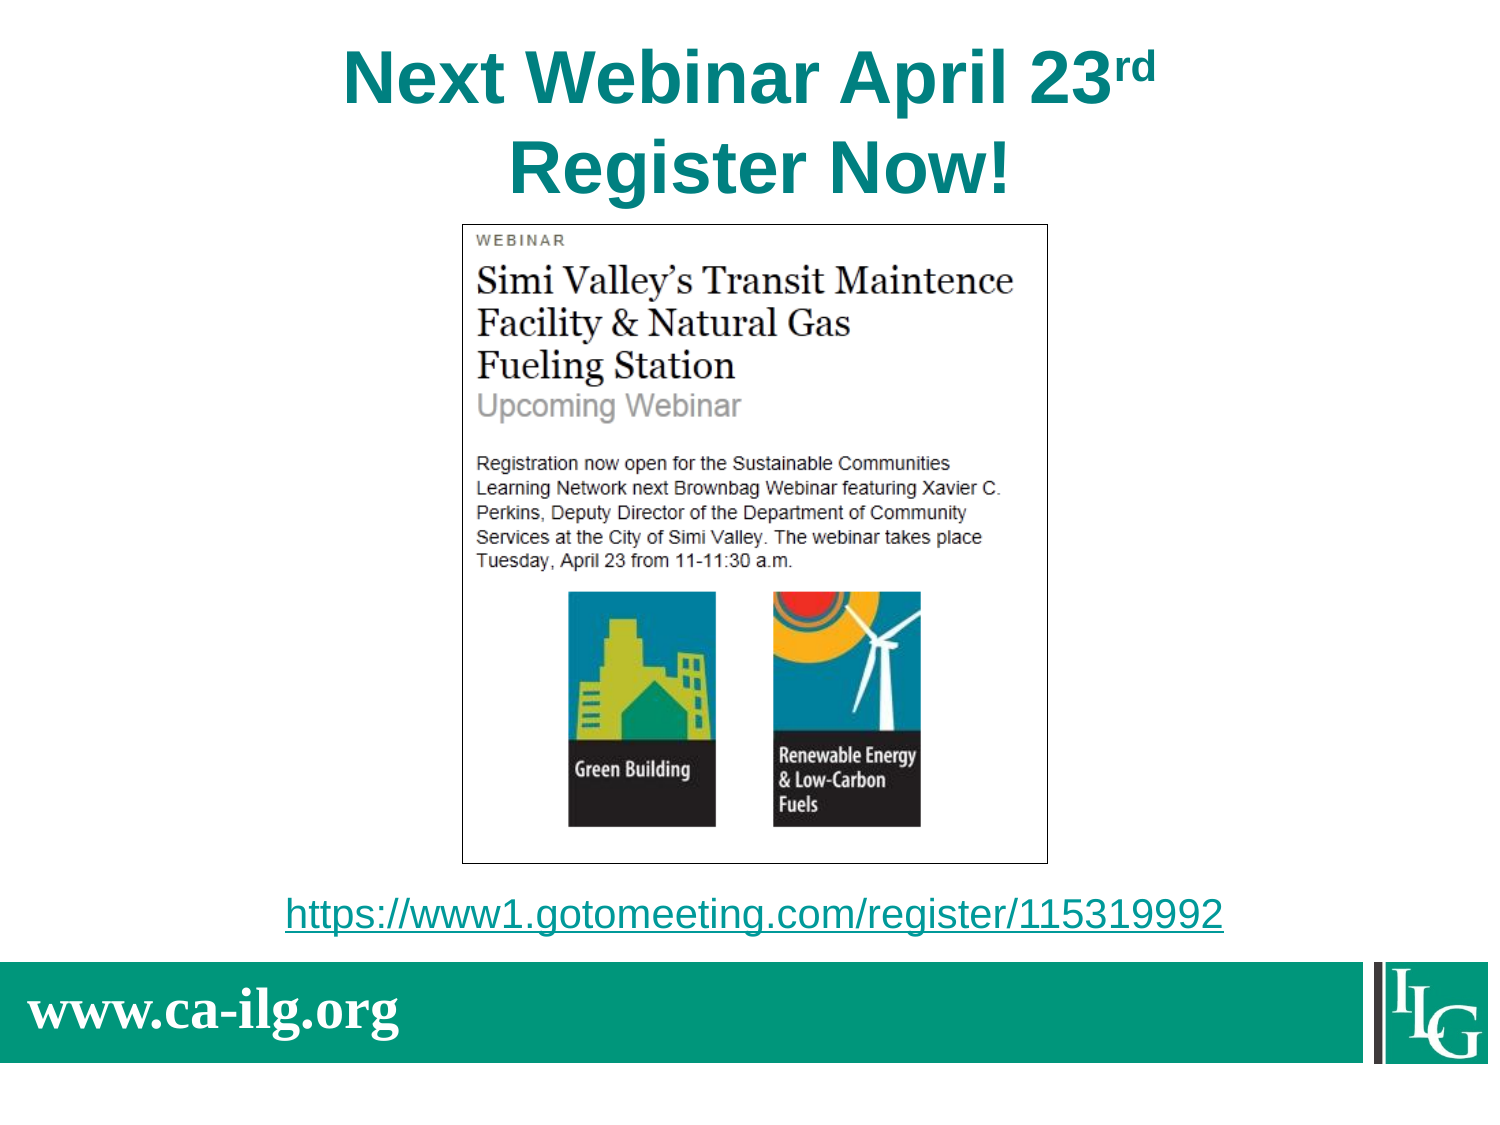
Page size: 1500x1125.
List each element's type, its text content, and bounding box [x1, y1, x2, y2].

picture [1374, 962, 1488, 1064]
picture [0, 962, 1363, 1063]
picture [462, 224, 1048, 864]
title Next Webinar April 23rd Register Now! [75, 24, 1425, 213]
text_box https://www1.gotomeeting.com/register/115319992 [270, 879, 1240, 945]
